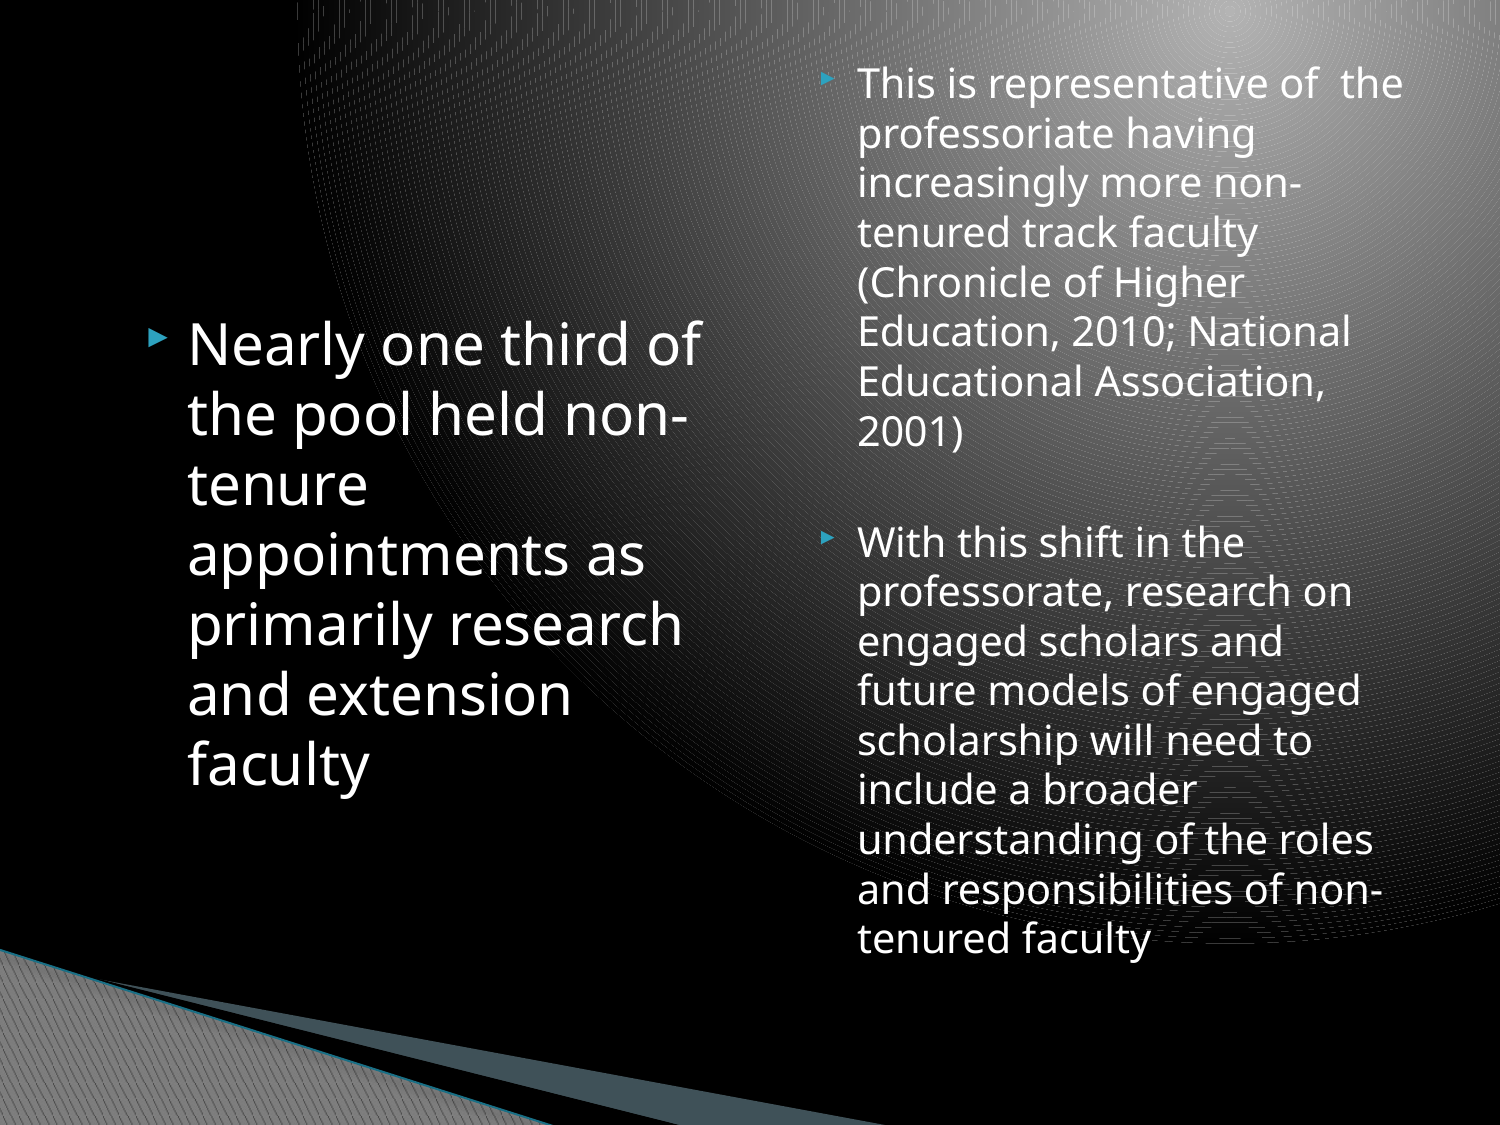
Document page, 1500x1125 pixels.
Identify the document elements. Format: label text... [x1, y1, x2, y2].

picture [0, 952, 543, 1125]
list Nearly one third of the pool held non-tenure appointments as primarily research and extension faculty [112, 299, 738, 923]
list This is representative of the professoriate having increasingly more non-tenured track faculty (Chronicle of Higher Education, 2010; National Educational Association, 2001) With this shift in the professorate, research on engaged scholars and future models of engaged scholarship will need to include a broader understanding of the roles and responsibilities of non-tenured faculty [787, 50, 1425, 986]
